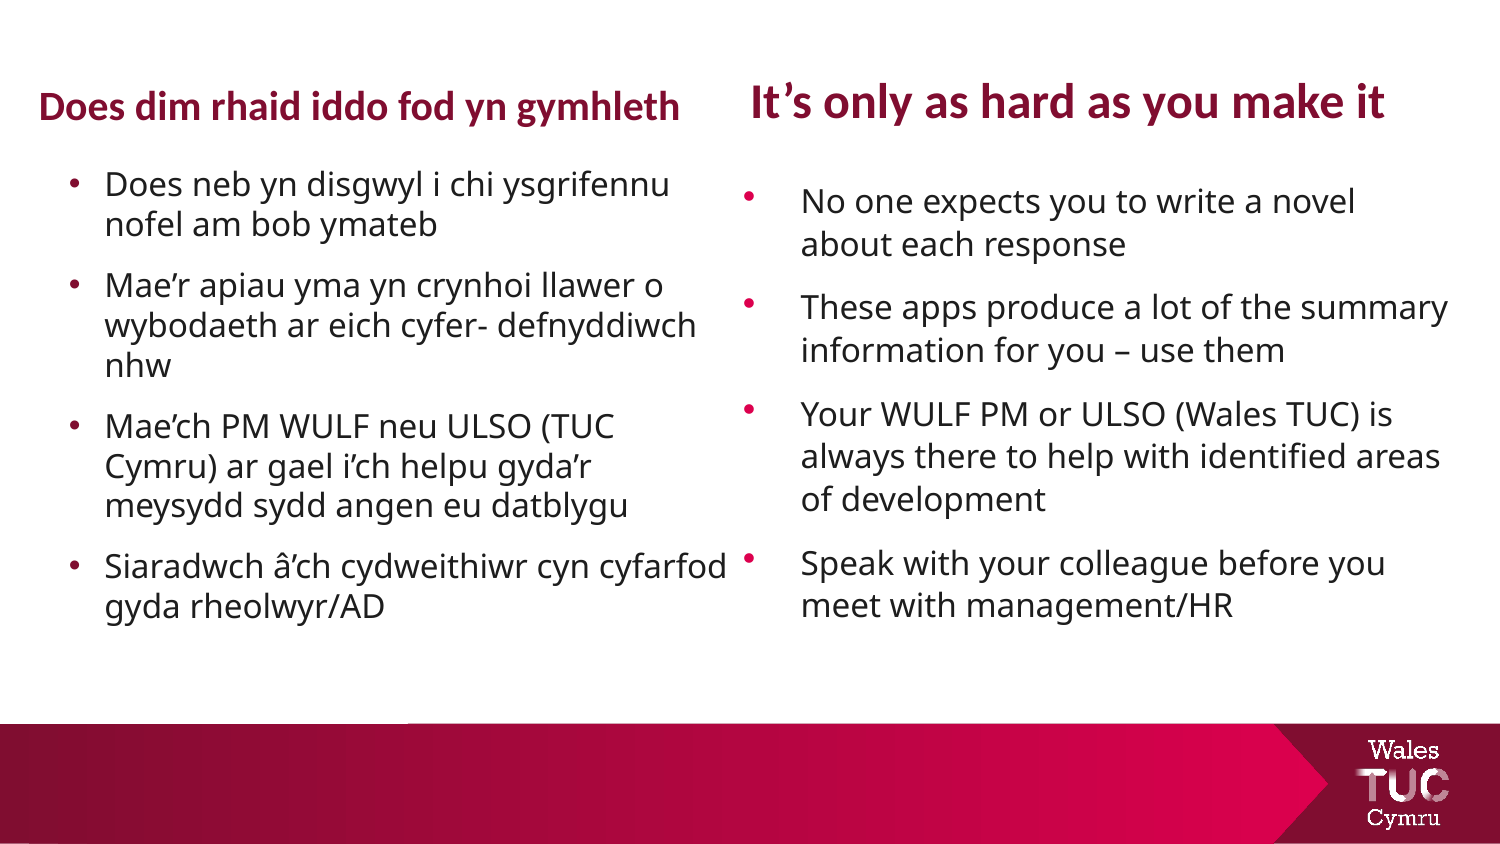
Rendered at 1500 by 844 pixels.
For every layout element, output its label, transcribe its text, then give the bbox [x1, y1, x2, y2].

title Does dim rhaid iddo fod yn gymhleth [38, 46, 711, 130]
list Does neb yn disgwyl i chi ysgrifennu nofel am bob ymateb Mae’r apiau yma yn crynhoi llawer o wybodaeth ar eich cyfer- defnyddiwch nhw Mae’ch PM WULF neu ULSO (TUC Cymru) ar gael i’ch helpu gyda’r meysydd sydd angen eu datblygu Siaradwch â’ch cydweithiwr cyn cyfarfod gyda rheolwyr/AD [68, 163, 731, 611]
picture [1354, 740, 1449, 830]
text_box No one expects you to write a novel about each response These apps produce a lot of the summary information for you – use them Your WULF PM or ULSO (Wales TUC) is always there to help with identified areas of development Speak with your colleague before you meet with management/HR [744, 177, 1456, 729]
text_box It’s only as hard as you make it [749, 46, 1422, 129]
